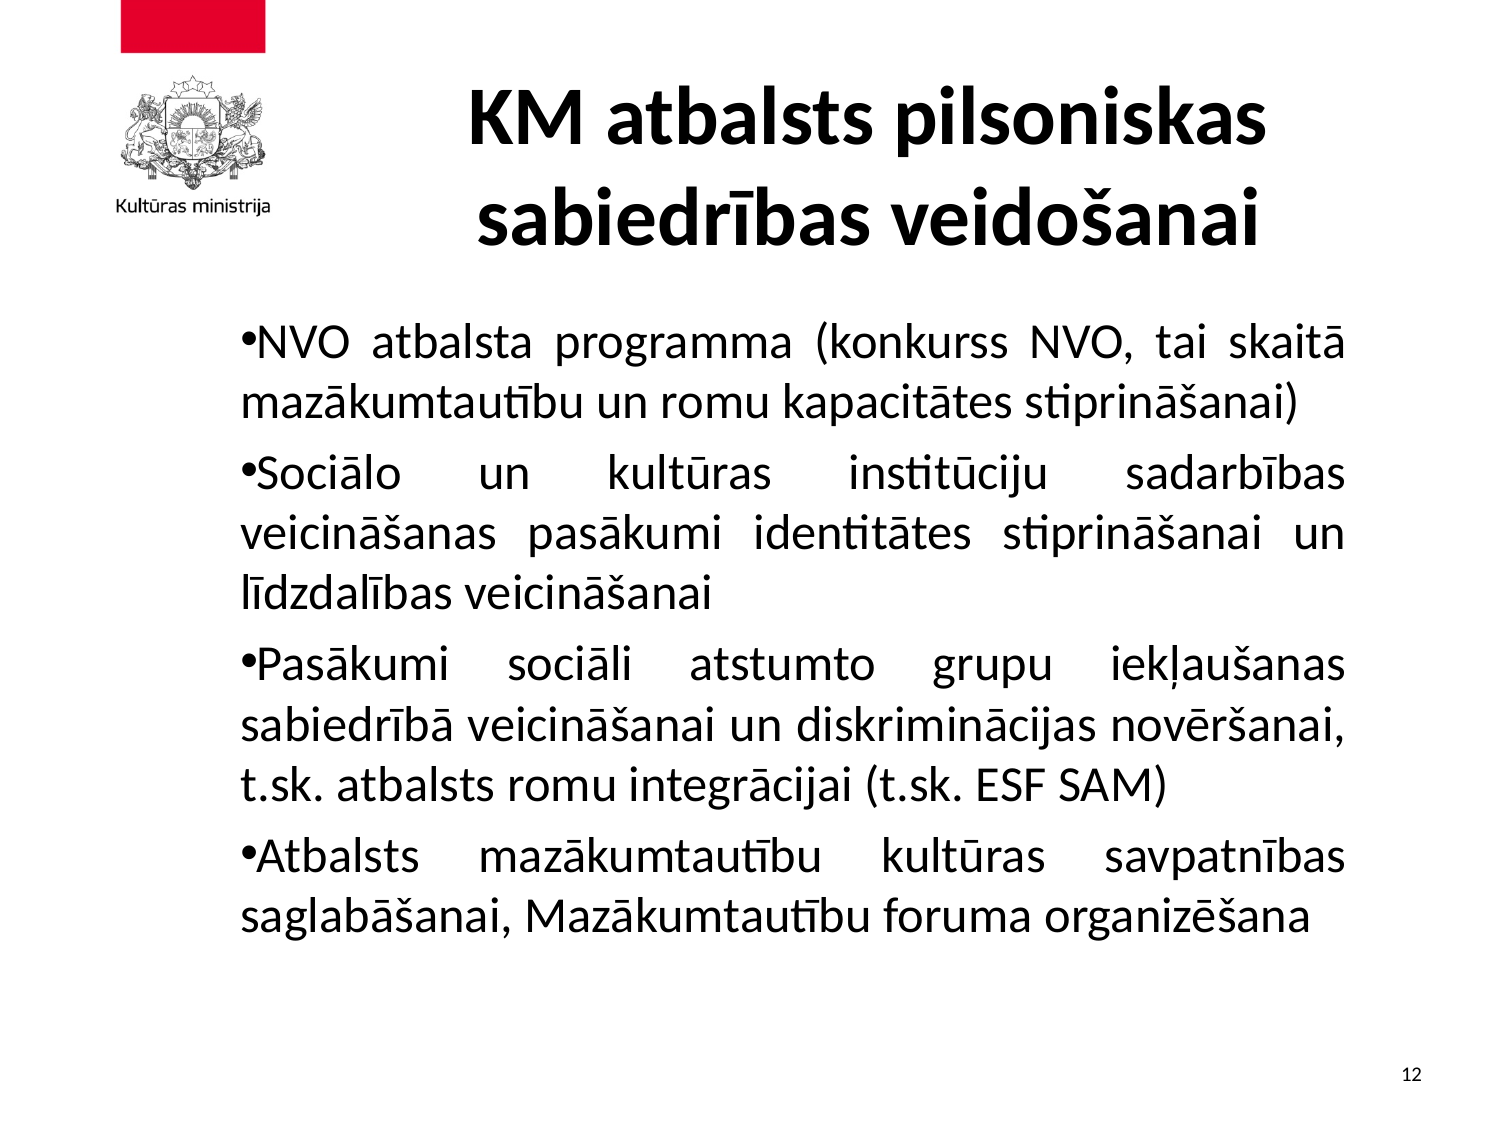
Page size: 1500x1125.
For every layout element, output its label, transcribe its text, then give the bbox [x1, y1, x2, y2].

title KM atbalsts pilsoniskas sabiedrības veidošanai [349, 112, 1388, 270]
picture [48, 0, 338, 322]
subtitle NVO atbalsta programma (konkurss NVO, tai skaitā mazākumtautību un romu kapacitātes stiprināšanai) Sociālo un kultūras institūciju sadarbības veicināšanas pasākumi identitātes stiprināšanai un līdzdalības veicināšanai Pasākumi sociāli atstumto grupu iekļaušanas sabiedrībā veicināšanai un diskriminācijas novēršanai, t.sk. atbalsts romu integrācijai (t.sk. ESF SAM) Atbalsts mazākumtautību kultūras savpatnības saglabāšanai, Mazākumtautību foruma organizēšana [224, 299, 1363, 963]
slide_number 12 [1087, 1042, 1438, 1103]
